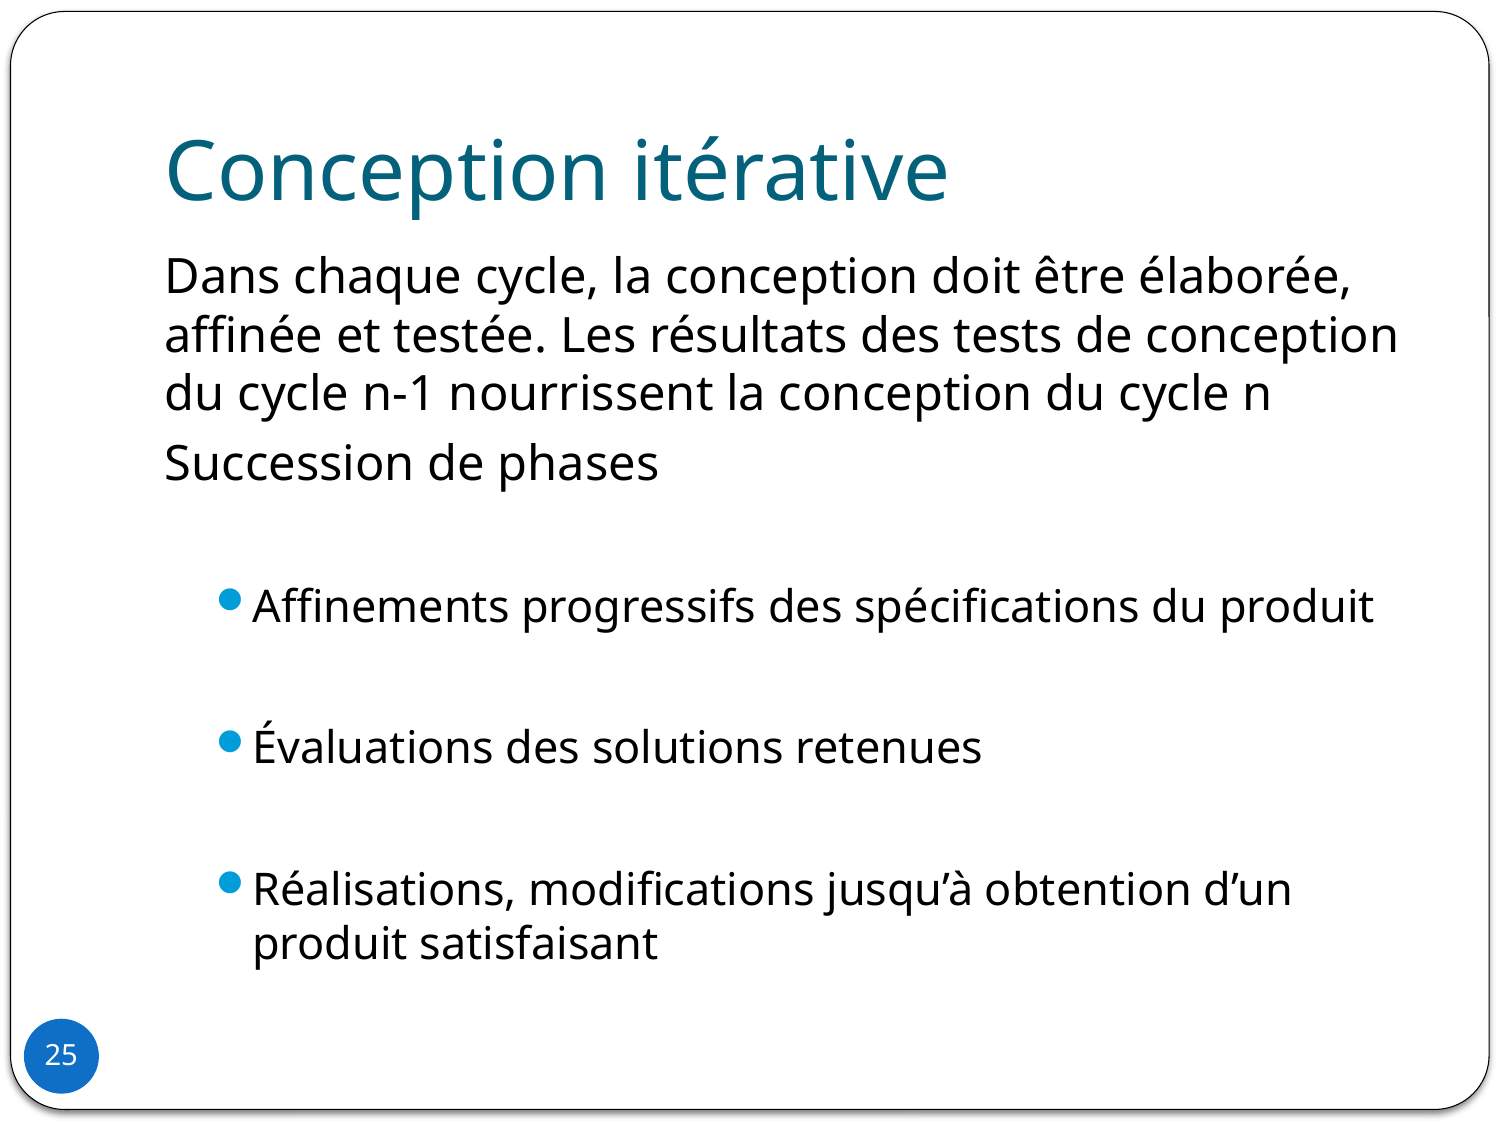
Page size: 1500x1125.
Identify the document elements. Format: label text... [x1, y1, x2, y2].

list Dans chaque cycle, la conception doit être élaborée, affinée et testée. Les résultats des tests de conception du cycle n-1 nourrissent la conception du cycle n Succession de phases Affinements progressifs des spécifications du produit Évaluations des solutions retenues Réalisations, modifications jusqu’à obtention d’un produit satisfaisant [150, 237, 1425, 988]
title Conception itérative [150, 45, 1425, 233]
slide_number 25 [23, 1018, 99, 1094]
